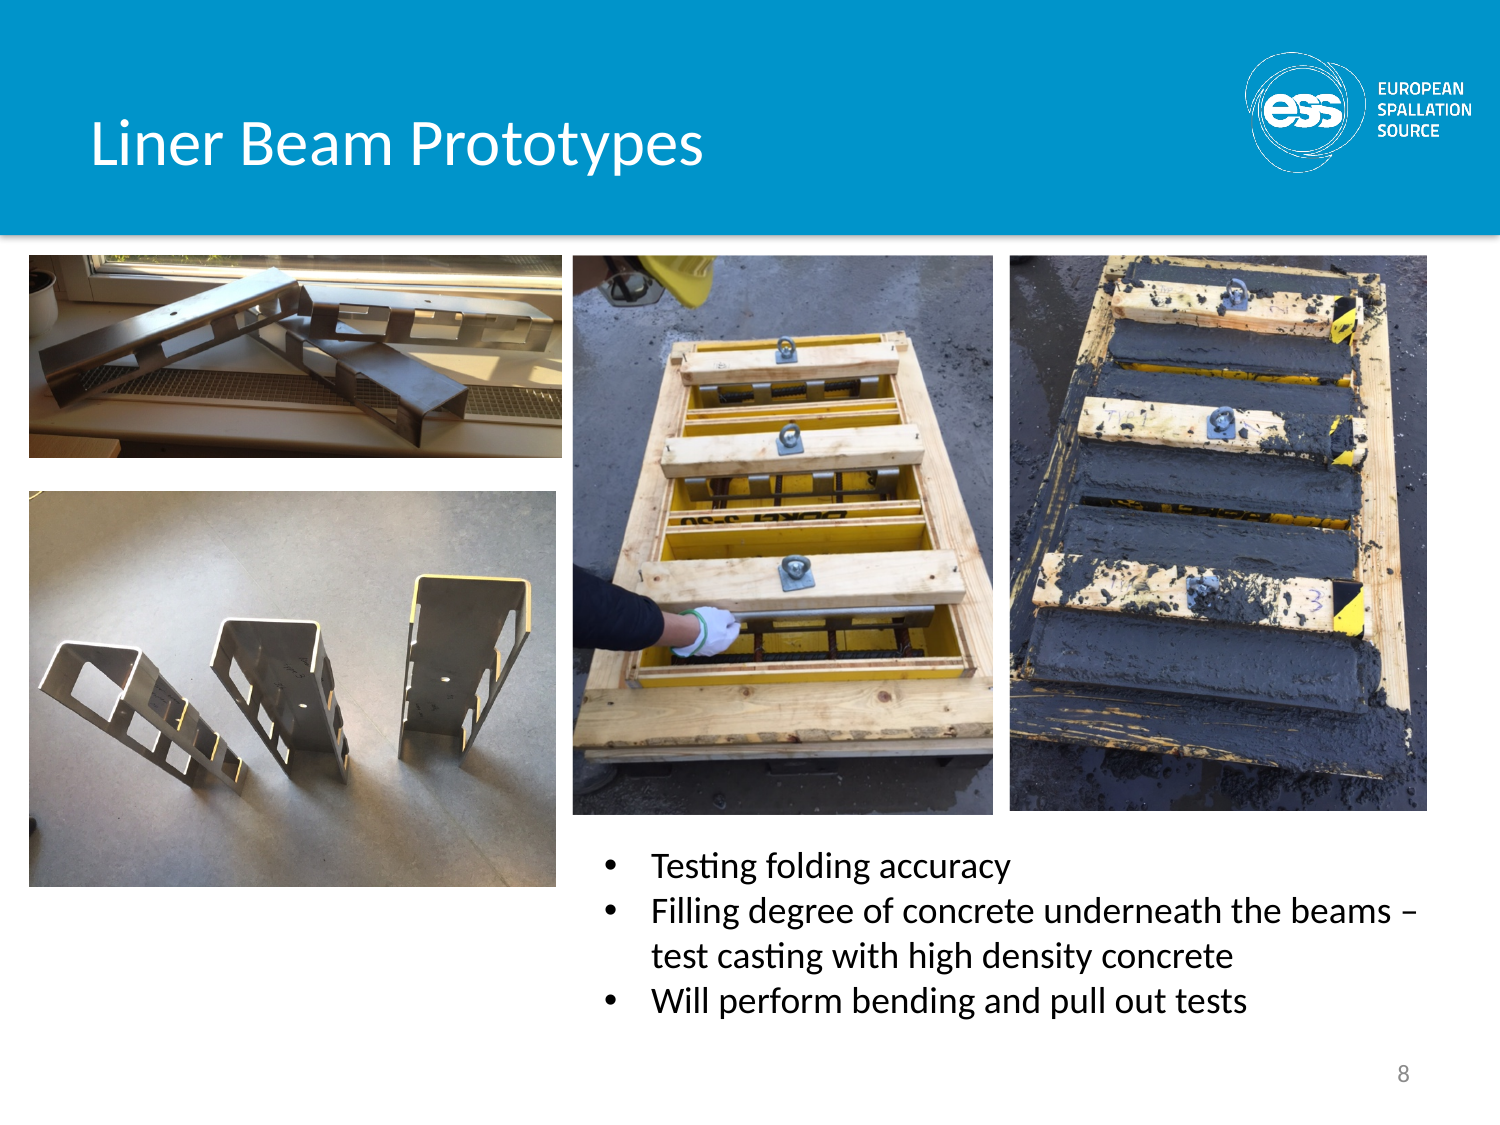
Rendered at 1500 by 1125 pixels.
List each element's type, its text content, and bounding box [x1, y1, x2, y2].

title Liner Beam Prototypes [75, 45, 1247, 233]
picture [1423, 83, 1430, 94]
picture [1422, 125, 1428, 134]
picture [1389, 104, 1393, 115]
picture [29, 255, 1496, 887]
picture [1398, 109, 1406, 115]
slide_number 8 [1074, 1042, 1425, 1103]
picture [1409, 104, 1415, 115]
picture [1436, 104, 1444, 115]
picture [1432, 125, 1438, 136]
picture [1418, 104, 1423, 115]
picture [1443, 86, 1450, 93]
picture [1400, 83, 1407, 94]
picture [1379, 83, 1385, 94]
text_box Testing folding accuracy Filling degree of concrete underneath the beams – test casting with high density concrete Will perform bending and pull out tests [589, 834, 1435, 1029]
picture [1454, 83, 1458, 94]
picture [1264, 94, 1342, 127]
